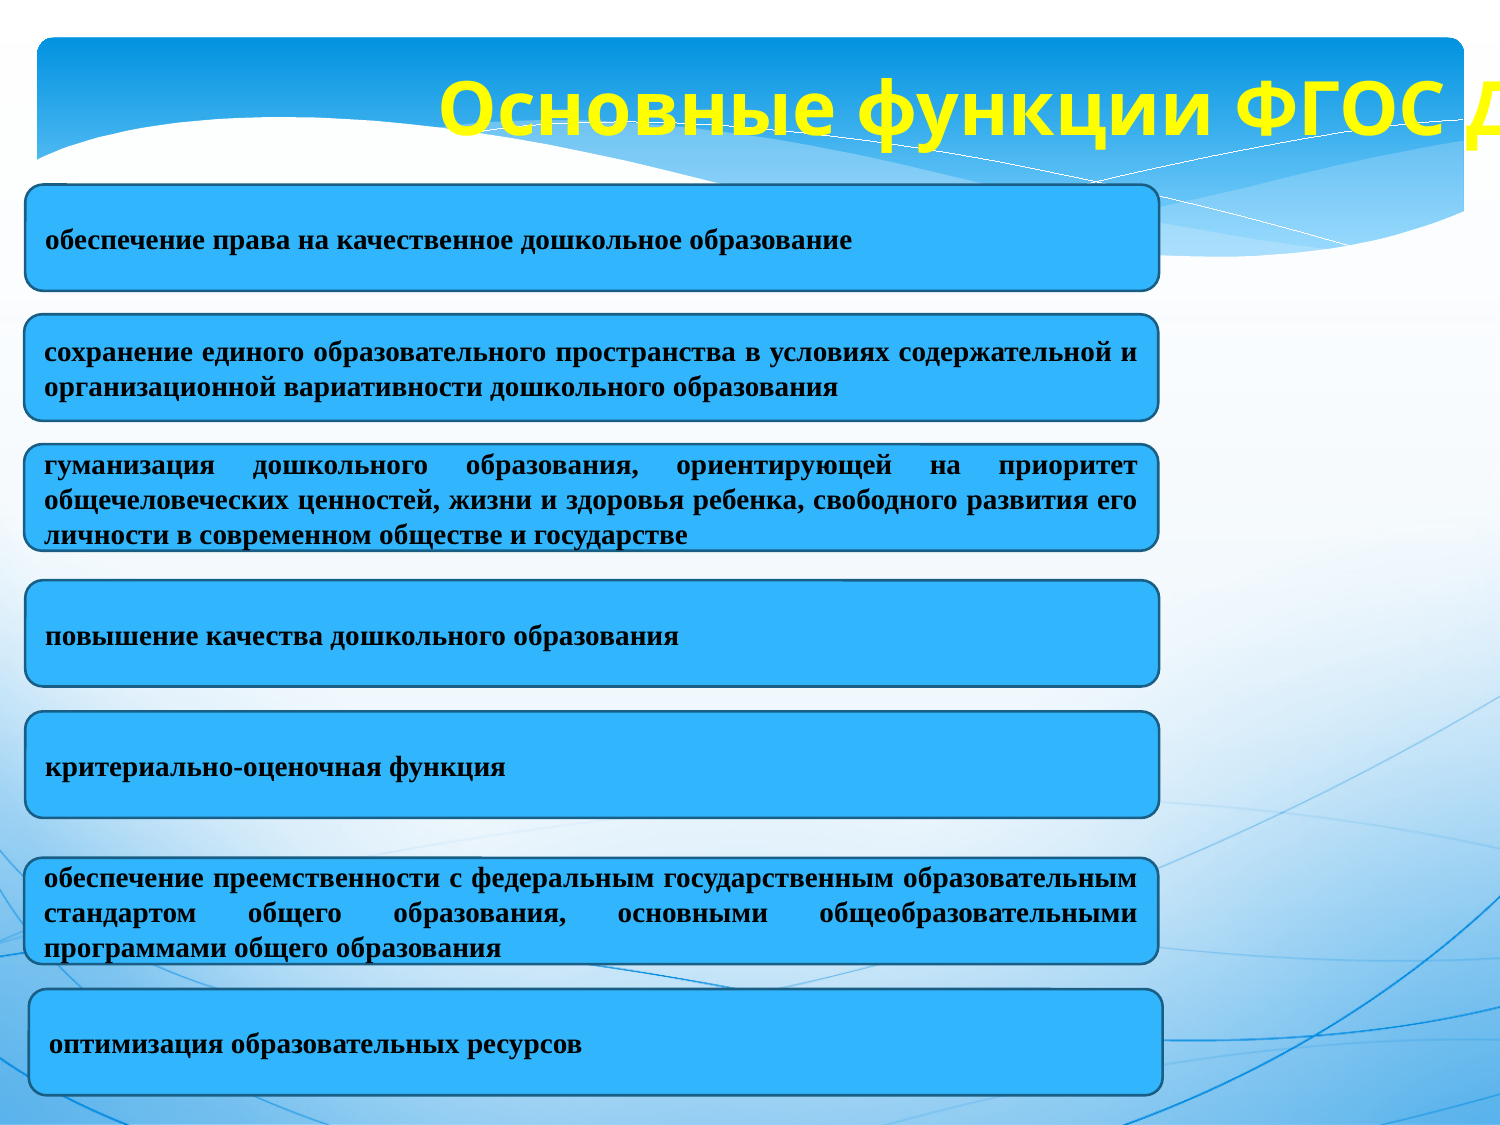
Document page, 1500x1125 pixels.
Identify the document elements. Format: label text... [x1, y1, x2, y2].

text_box повышение качества дошкольного образования [23, 578, 1161, 688]
text_box оптимизация образовательных ресурсов [27, 987, 1164, 1097]
text_box критериально-оценочная функция [23, 710, 1161, 820]
text_box обеспечение преемственности с федеральным государственным образовательным стандартом общего образования, основными общеобразовательными программами общего образования [22, 856, 1160, 966]
text_box обеспечение права на качественное дошкольное образование [23, 183, 1161, 293]
text_box гуманизация дошкольного образования, ориентирующей на приоритет общечеловеческих ценностей, жизни и здоровья ребенка, свободного развития его личности в современном обществе и государстве [22, 442, 1160, 553]
text_box Основные функции ФГОС ДО [422, 53, 1500, 159]
text_box сохранение единого образовательного пространства в условиях содержательной и организационной вариативности дошкольного образования [22, 312, 1160, 423]
